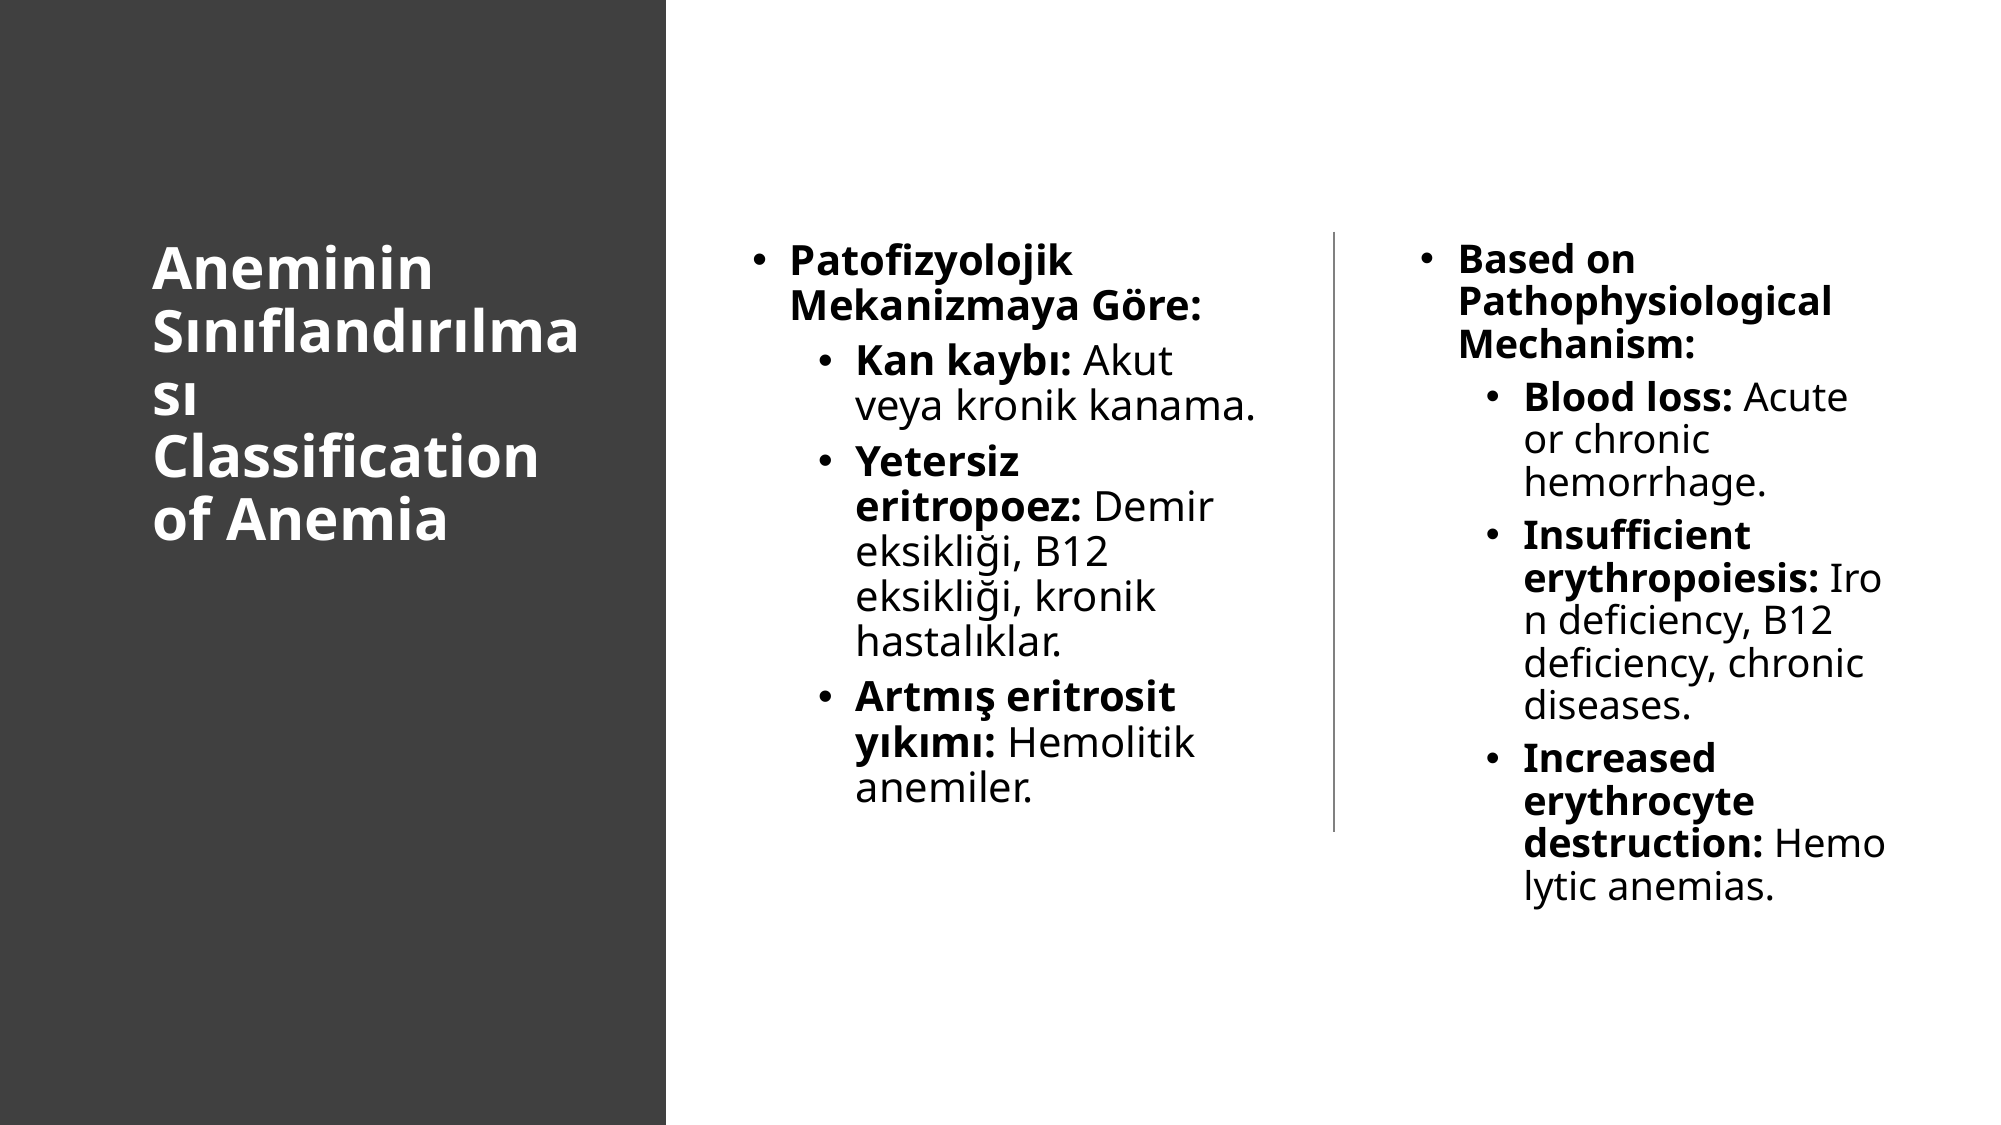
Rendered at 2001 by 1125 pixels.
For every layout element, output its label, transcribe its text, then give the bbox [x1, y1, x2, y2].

list Patofizyolojik Mekanizmaya Göre: Kan kaybı: Akut veya kronik kanama. Yetersiz eritropoez: Demir eksikliği, B12 eksikliği, kronik hastalıklar. Artmış eritrosit yıkımı: Hemolitik anemiler. [718, 231, 1281, 948]
text_box [0, 0, 667, 1125]
title Aneminin Sınıflandırılması Classification of Anemia [137, 231, 613, 948]
text_box Based on Pathophysiological Mechanism: Blood loss: Acute or chronic hemorrhage. Insufficient erythropoiesis: Iron deficiency, B12 deficiency, chronic diseases. Increased erythrocyte destruction: Hemolytic anemias. [1386, 231, 1911, 948]
